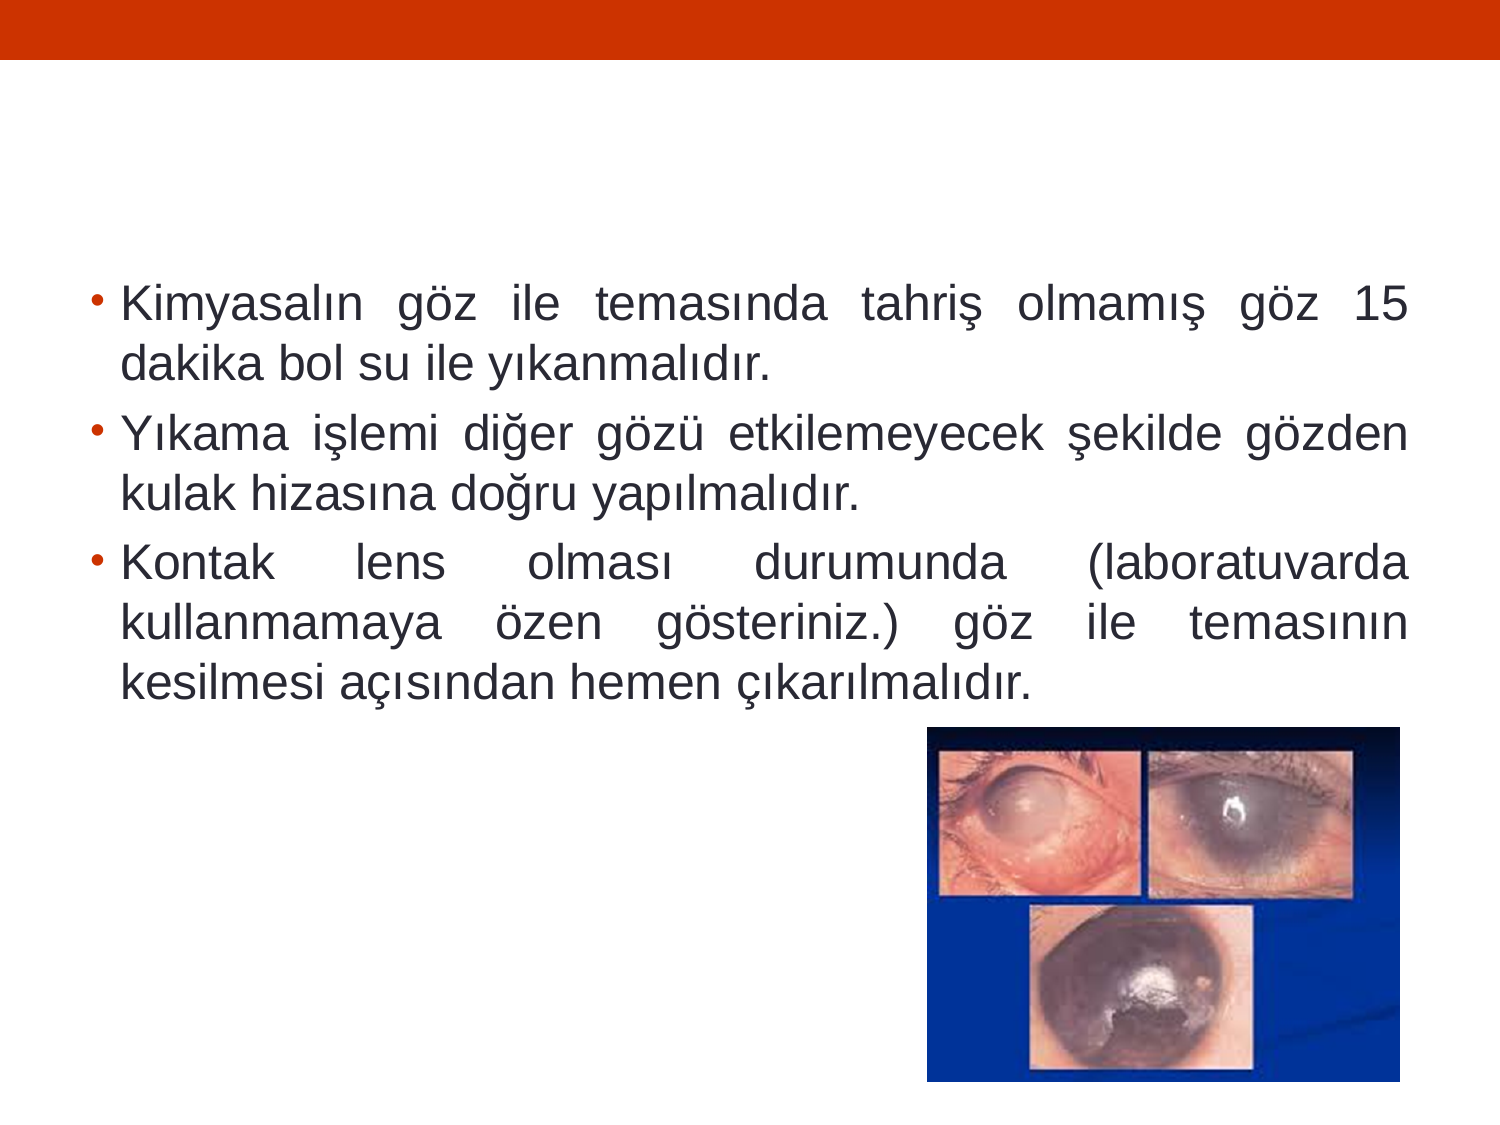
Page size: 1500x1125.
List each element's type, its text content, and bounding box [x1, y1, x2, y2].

list Kimyasalın göz ile temasında tahriş olmamış göz 15 dakika bol su ile yıkanmalıdır. Yıkama işlemi diğer gözü etkilemeyecek şekilde gözden kulak hizasına doğru yapılmalıdır. Kontak lens olması durumunda (laboratuvarda kullanmamaya özen gösteriniz.) göz ile temasının kesilmesi açısından hemen çıkarılmalıdır. [75, 262, 1425, 1063]
picture [926, 727, 1400, 1082]
